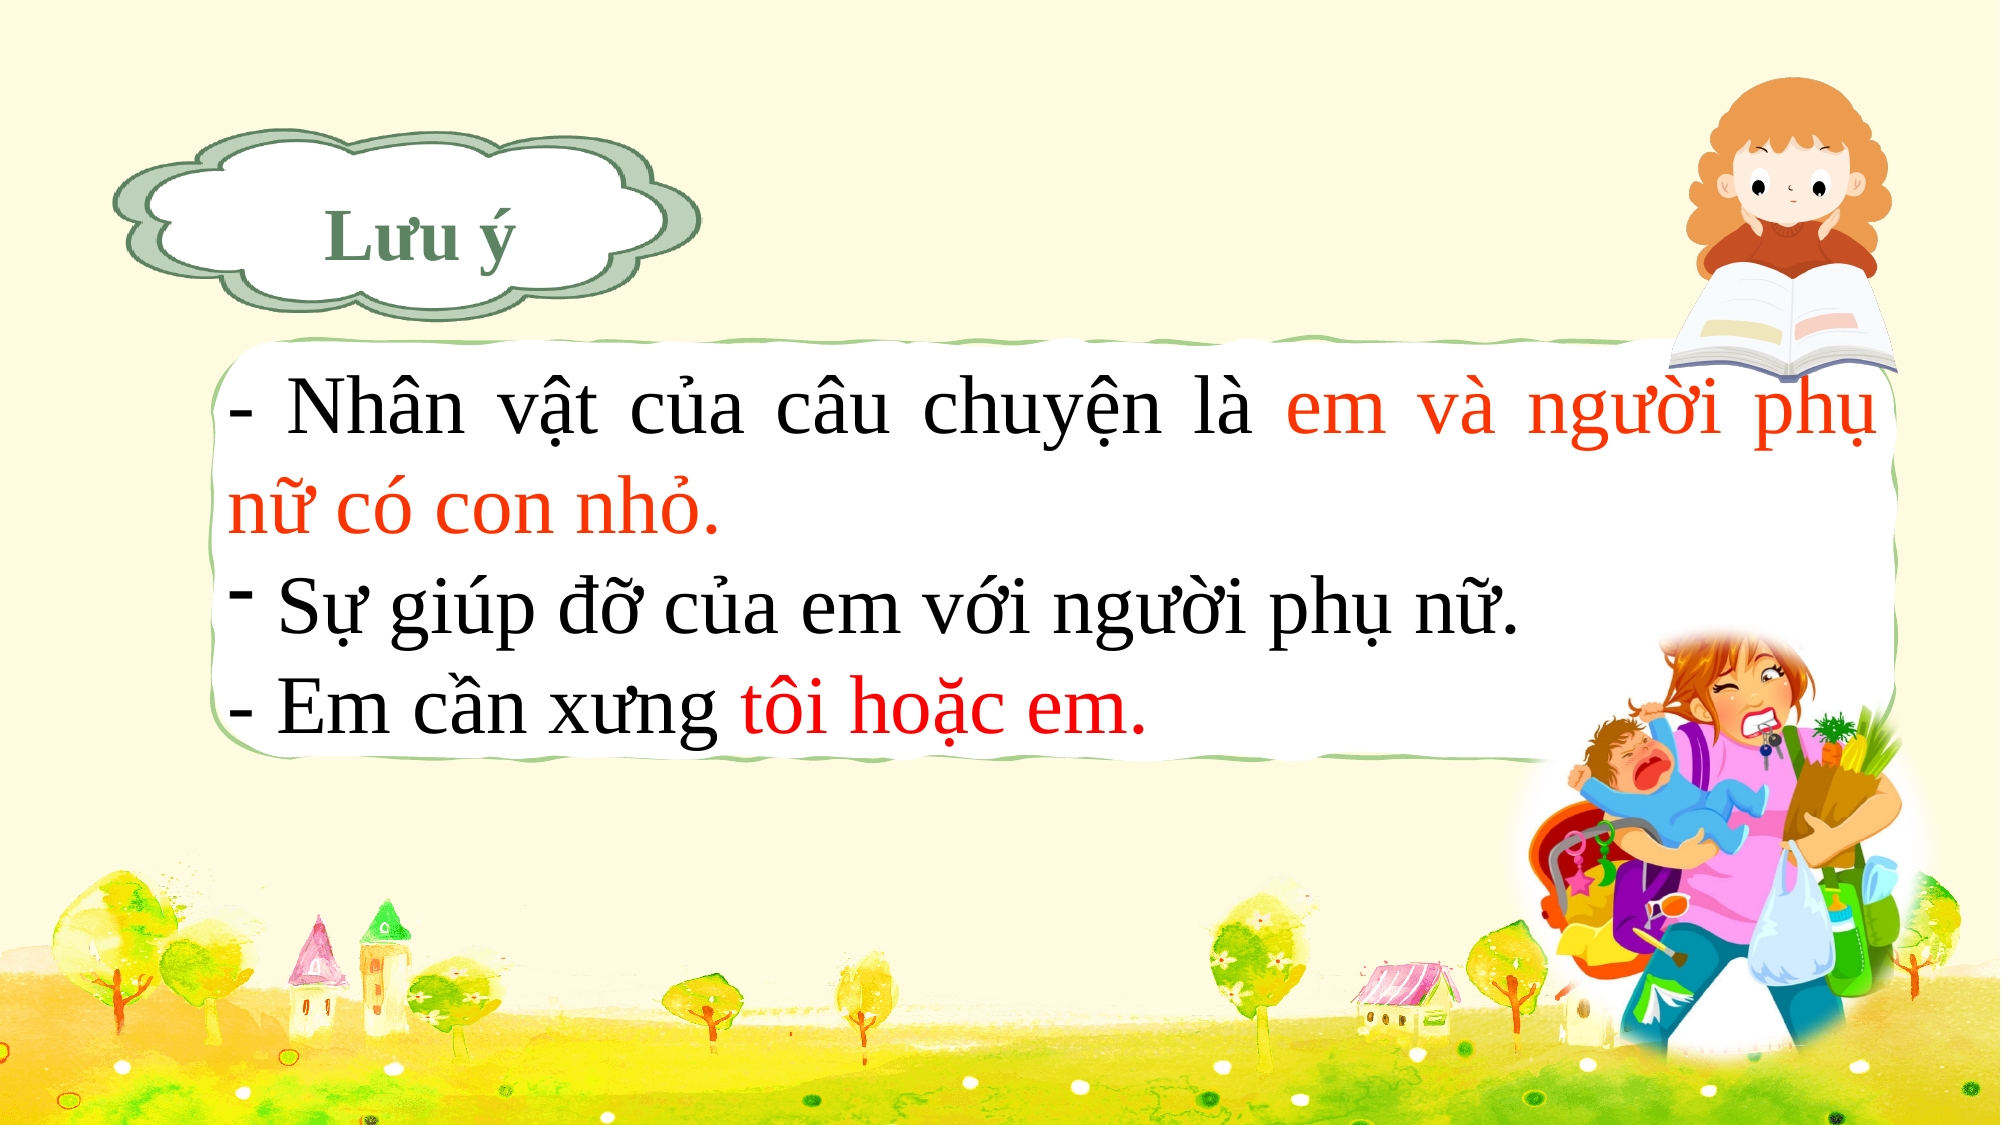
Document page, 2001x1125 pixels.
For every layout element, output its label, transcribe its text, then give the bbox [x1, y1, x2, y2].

text_box - Nhân vật của câu chuyện là em và người phụ nữ có con nhỏ. Sự giúp đỡ của em với người phụ nữ. - Em cần xưng tôi hoặc em. [210, 337, 1898, 762]
picture [0, 621, 2000, 1125]
picture [1656, 63, 1917, 389]
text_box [106, 109, 739, 343]
